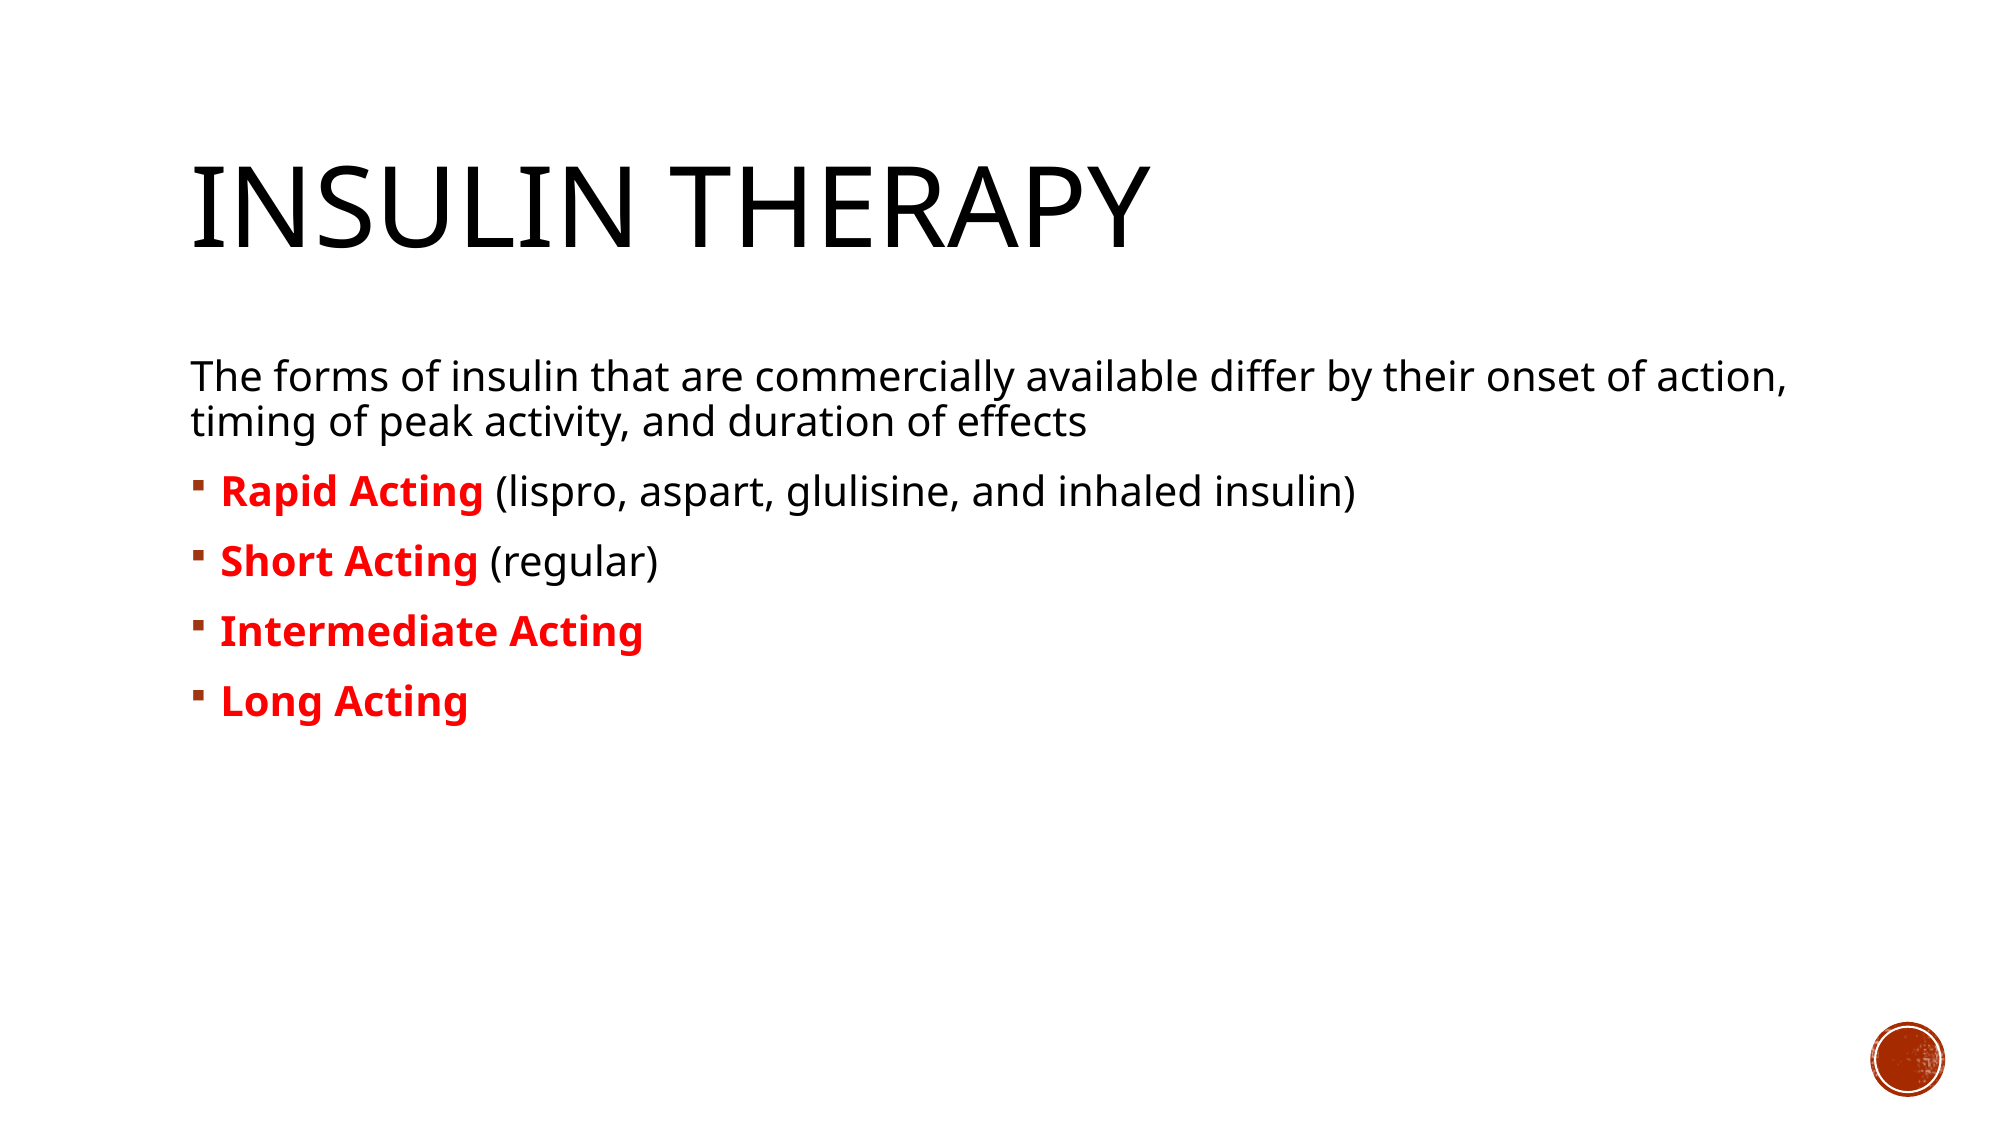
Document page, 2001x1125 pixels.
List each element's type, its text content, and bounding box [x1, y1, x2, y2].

title Insulin therapy [175, 79, 1826, 344]
list The forms of insulin that are commercially available differ by their onset of action, timing of peak activity, and duration of effects Rapid Acting (lispro, aspart, glulisine, and inhaled insulin) Short Acting (regular) Intermediate Acting Long Acting [175, 348, 1826, 1013]
